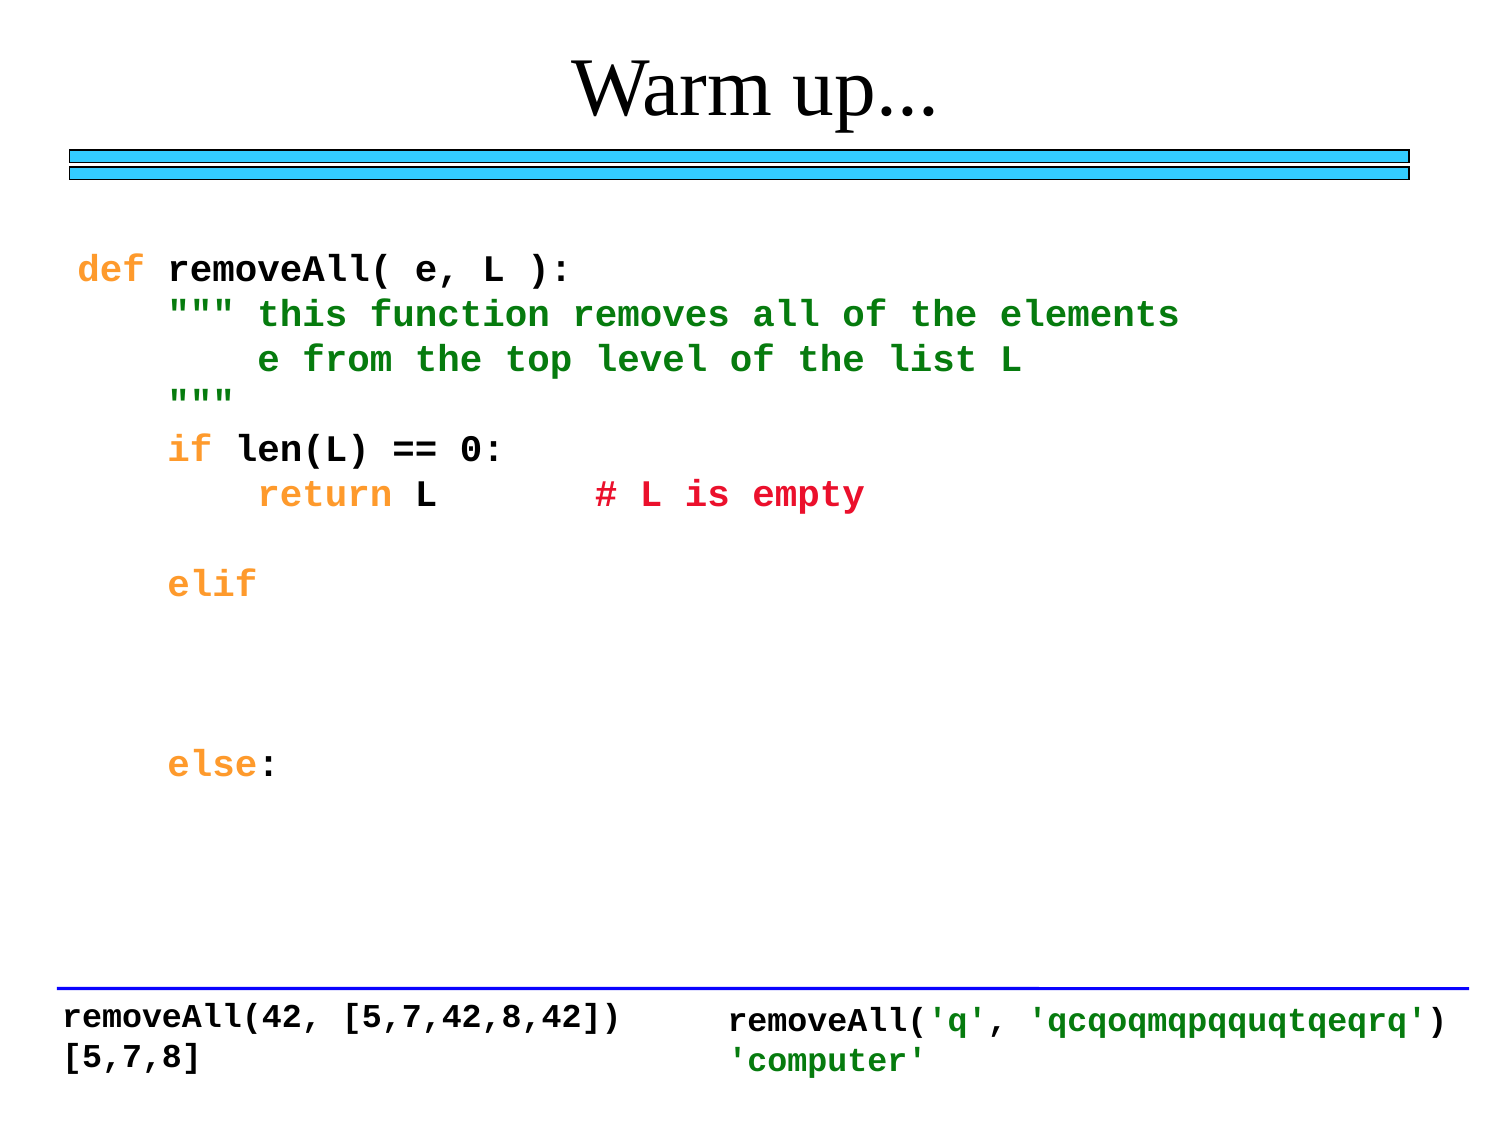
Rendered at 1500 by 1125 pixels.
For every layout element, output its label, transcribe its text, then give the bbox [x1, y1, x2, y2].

text_box Warm up... [161, 24, 1349, 140]
text_box removeAll(42, [5,7,42,8,42]) [5,7,8] [47, 986, 638, 1082]
text_box removeAll('q', 'qcqoqmqpqquqtqeqrq') 'computer' [712, 990, 1463, 1086]
text_box def removeAll( e, L ): """ this function removes all of the elements e from the top level of the list L """ if len(L) == 0: return L # L is empty elif else: [62, 236, 1438, 792]
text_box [69, 149, 1410, 180]
